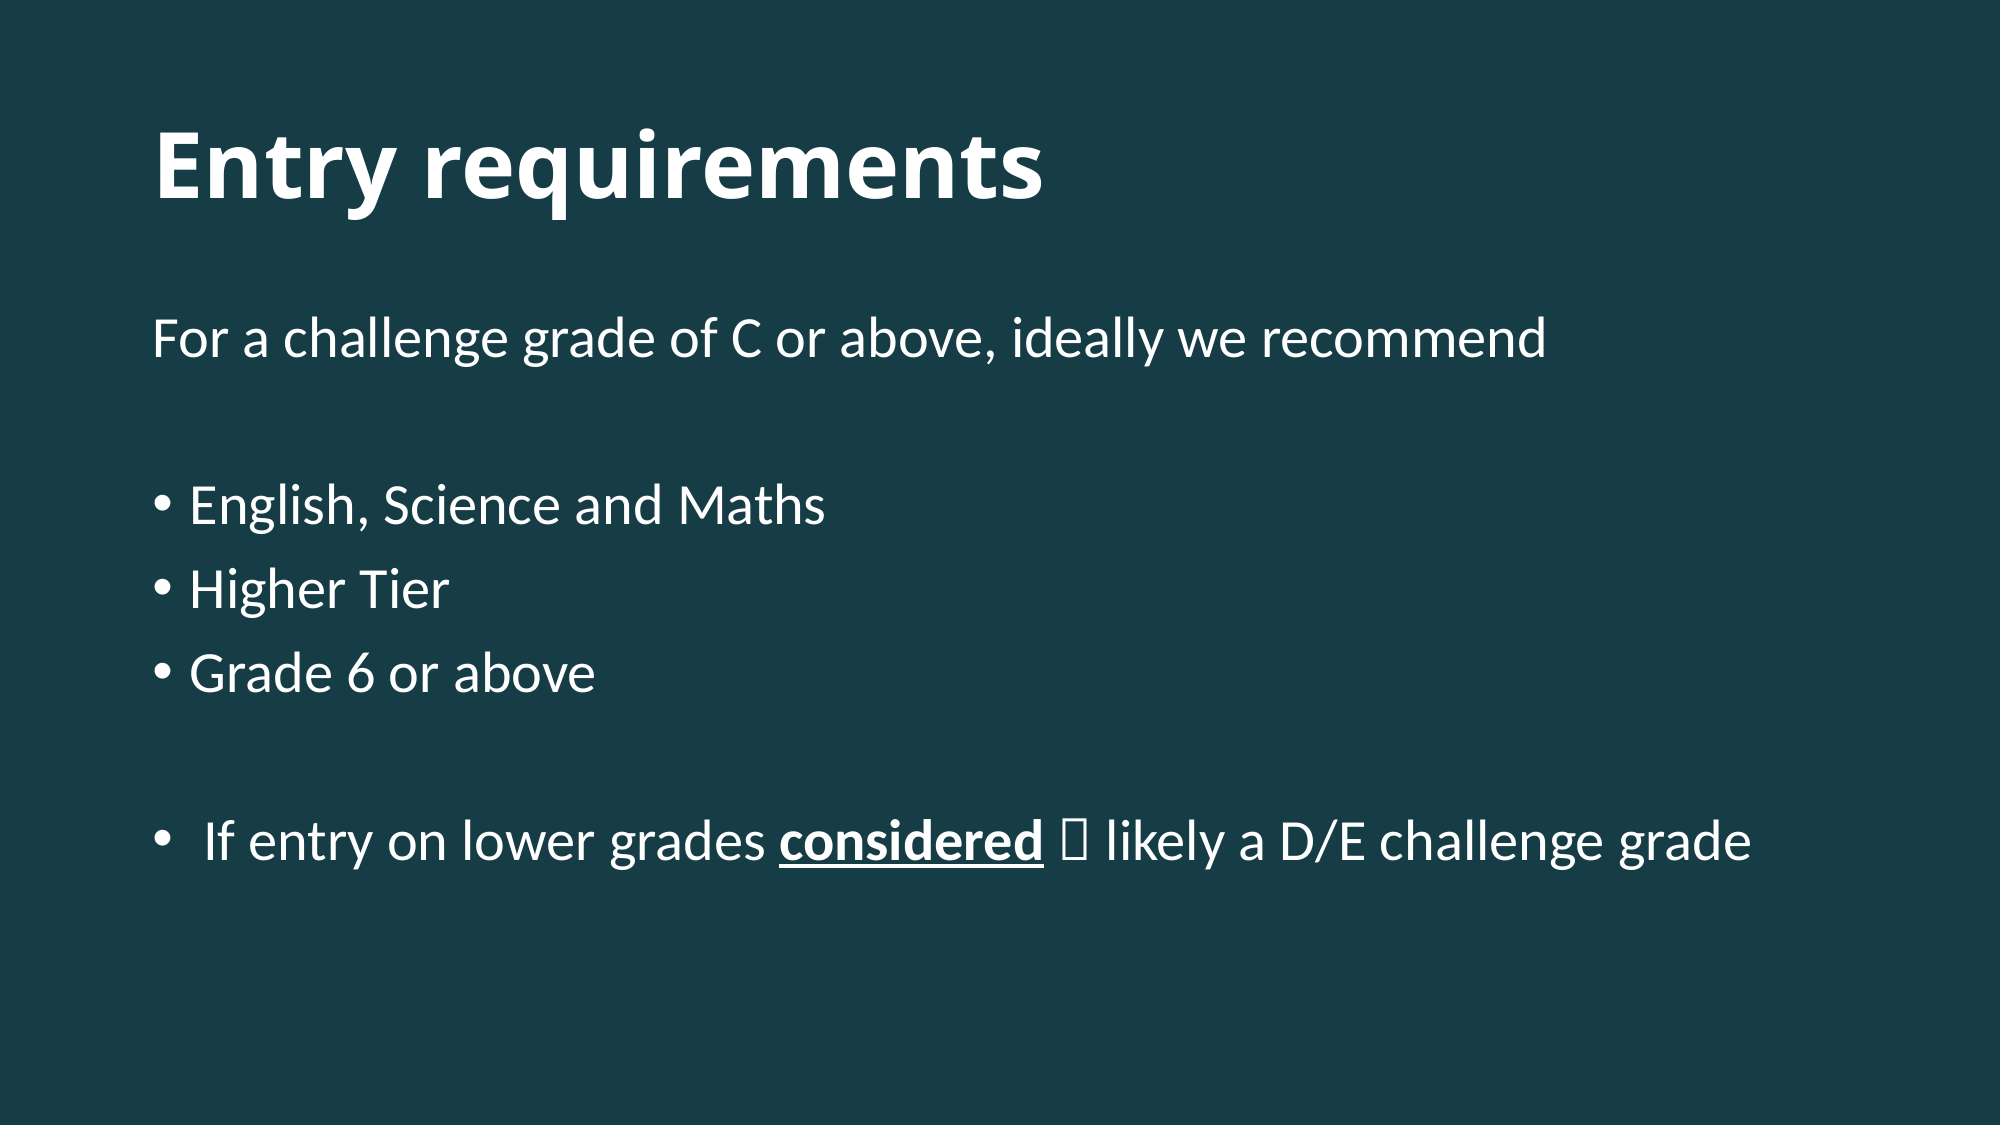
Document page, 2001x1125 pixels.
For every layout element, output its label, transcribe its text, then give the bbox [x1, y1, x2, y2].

title Entry requirements [137, 59, 1863, 278]
list For a challenge grade of C or above, ideally we recommend English, Science and Maths Higher Tier Grade 6 or above If entry on lower grades considered  likely a D/E challenge grade [137, 299, 1863, 1014]
